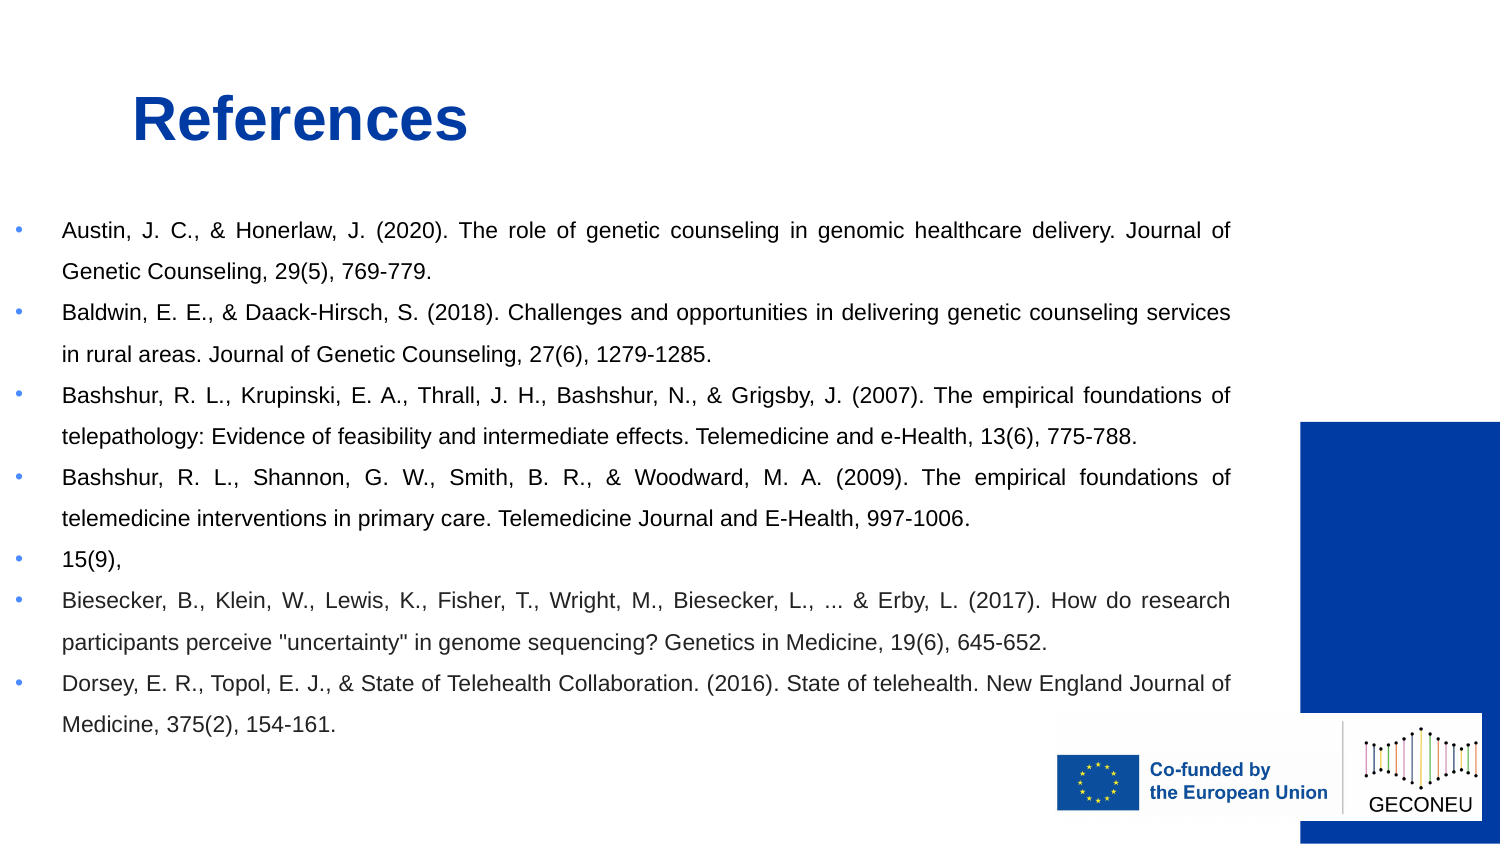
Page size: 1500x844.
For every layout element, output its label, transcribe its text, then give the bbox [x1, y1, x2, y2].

title References [117, 62, 1383, 119]
subtitle Austin, J. C., & Honerlaw, J. (2020). The role of genetic counseling in genomic healthcare delivery. Journal of Genetic Counseling, 29(5), 769-779. Baldwin, E. E., & Daack-Hirsch, S. (2018). Challenges and opportunities in delivering genetic counseling services in rural areas. Journal of Genetic Counseling, 27(6), 1279-1285. Bashshur, R. L., Krupinski, E. A., Thrall, J. H., Bashshur, N., & Grigsby, J. (2007). The empirical foundations of telepathology: Evidence of feasibility and intermediate effects. Telemedicine and e-Health, 13(6), 775-788. Bashshur, R. L., Shannon, G. W., Smith, B. R., & Woodward, M. A. (2009). The empirical foundations of telemedicine interventions in primary care. Telemedicine Journal and E-Health, 997-1006. 15(9), Biesecker, B., Klein, W., Lewis, K., Fisher, T., Wright, M., Biesecker, L., ... & Erby, L. (2017). How do research participants perceive "uncertainty" in genome sequencing? Genetics in Medicine, 19(6), 645-652. Dorsey, E. R., Topol, E. J., & State of Telehealth Collaboration. (2016). State of telehealth. New England Journal of Medicine, 375(2), 154-161. [0, 186, 1247, 690]
picture [1054, 713, 1482, 821]
